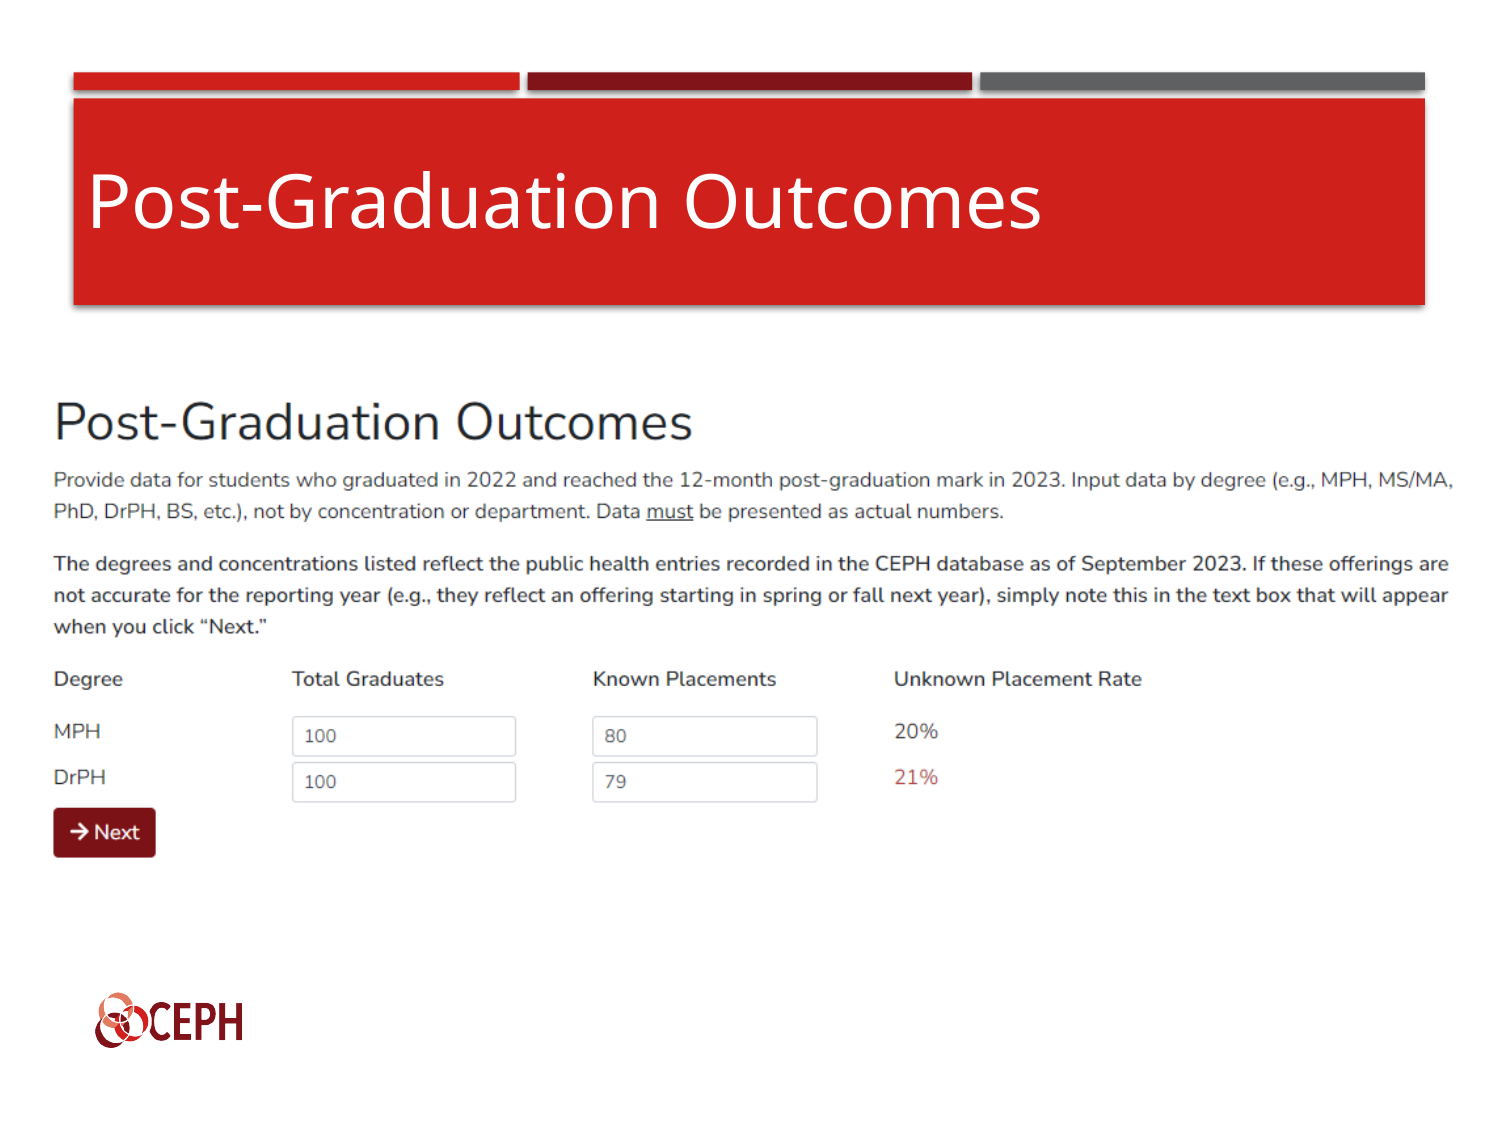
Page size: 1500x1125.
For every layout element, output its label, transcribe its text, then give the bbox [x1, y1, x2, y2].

title Post-Graduation Outcomes [71, 115, 1429, 282]
picture [0, 355, 1500, 886]
picture [95, 992, 242, 1048]
